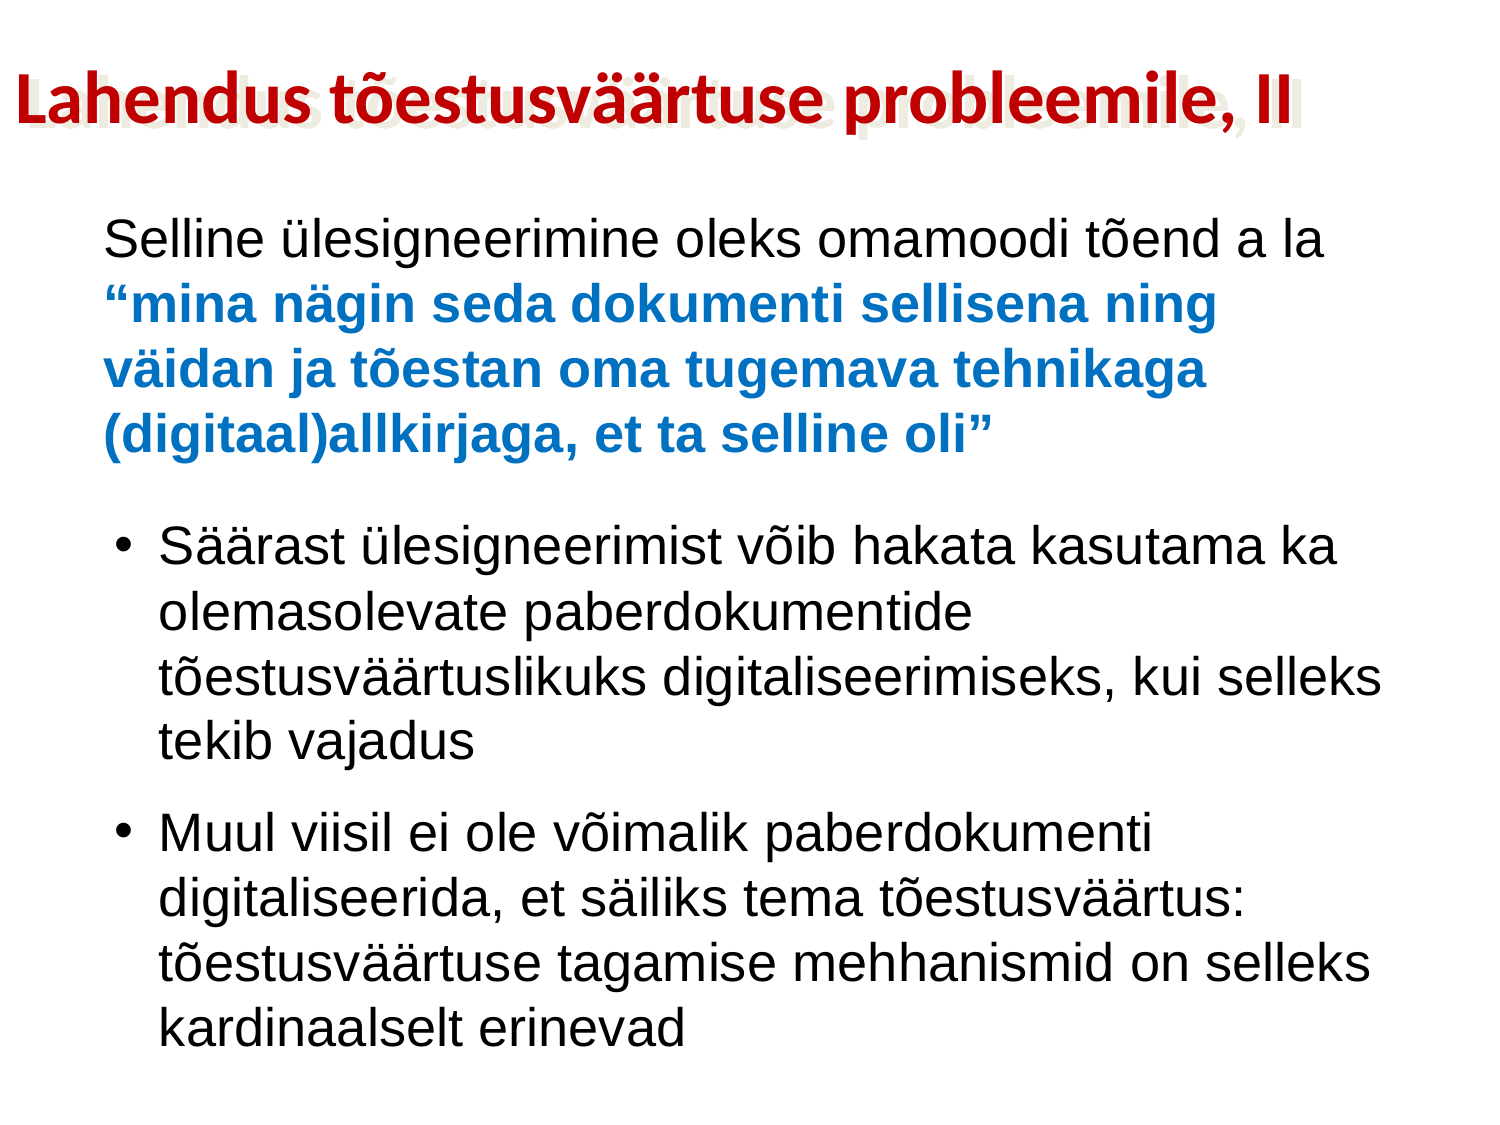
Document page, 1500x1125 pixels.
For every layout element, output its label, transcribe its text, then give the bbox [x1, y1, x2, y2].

text_box Selline ülesigneerimine oleks omamoodi tõend a la “mina nägin seda dokumenti sellisena ning väidan ja tõestan oma tugemava tehnikaga (digitaal)allkirjaga, et ta selline oli” [88, 196, 1389, 471]
text_box Säärast ülesigneerimist võib hakata kasutama ka olemasolevate paberdokumentide tõestusväärtuslikuks digitaliseerimiseks, kui selleks tekib vajadus Muul viisil ei ole võimalik paberdokumenti digitaliseerida, et säiliks tema tõestusväärtus: tõestusväärtuse tagamise mehhanismid on selleks kardinaalselt erinevad [100, 503, 1465, 1065]
title Lahendus tõestusväärtuse probleemile, II [0, 37, 1500, 150]
